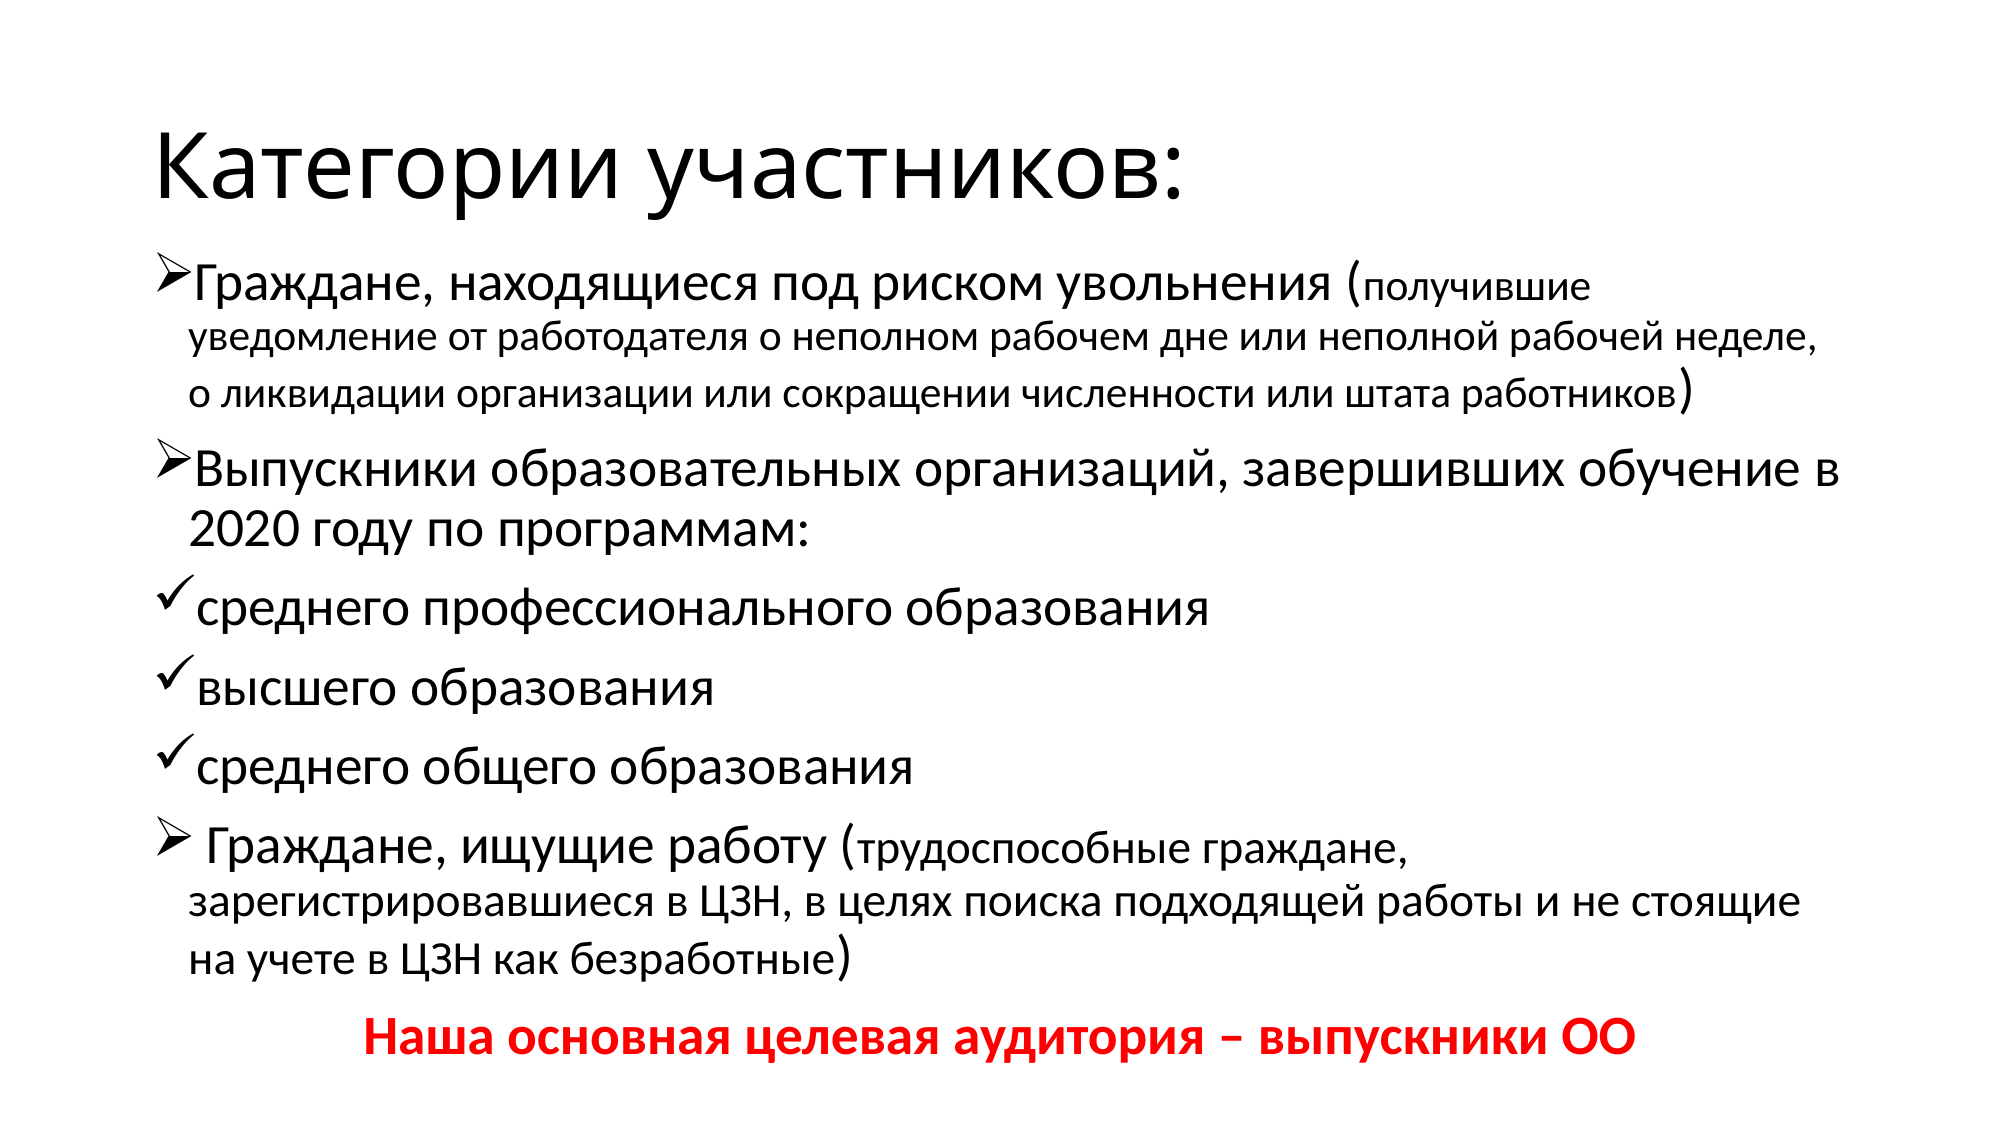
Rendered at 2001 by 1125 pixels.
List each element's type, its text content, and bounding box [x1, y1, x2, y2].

list Граждане, находящиеся под риском увольнения (получившие уведомление от работодателя о неполном рабочем дне или неполной рабочей неделе, о ликвидации организации или сокращении численности или штата работников) Выпускники образовательных организаций, завершивших обучение в 2020 году по программам: среднего профессионального образования высшего образования среднего общего образования Граждане, ищущие работу (трудоспособные граждане, зарегистрировавшиеся в ЦЗН, в целях поиска подходящей работы и не стоящие на учете в ЦЗН как безработные) Наша основная целевая аудитория – выпускники ОО [137, 245, 1863, 1114]
title Категории участников: [137, 59, 1863, 245]
